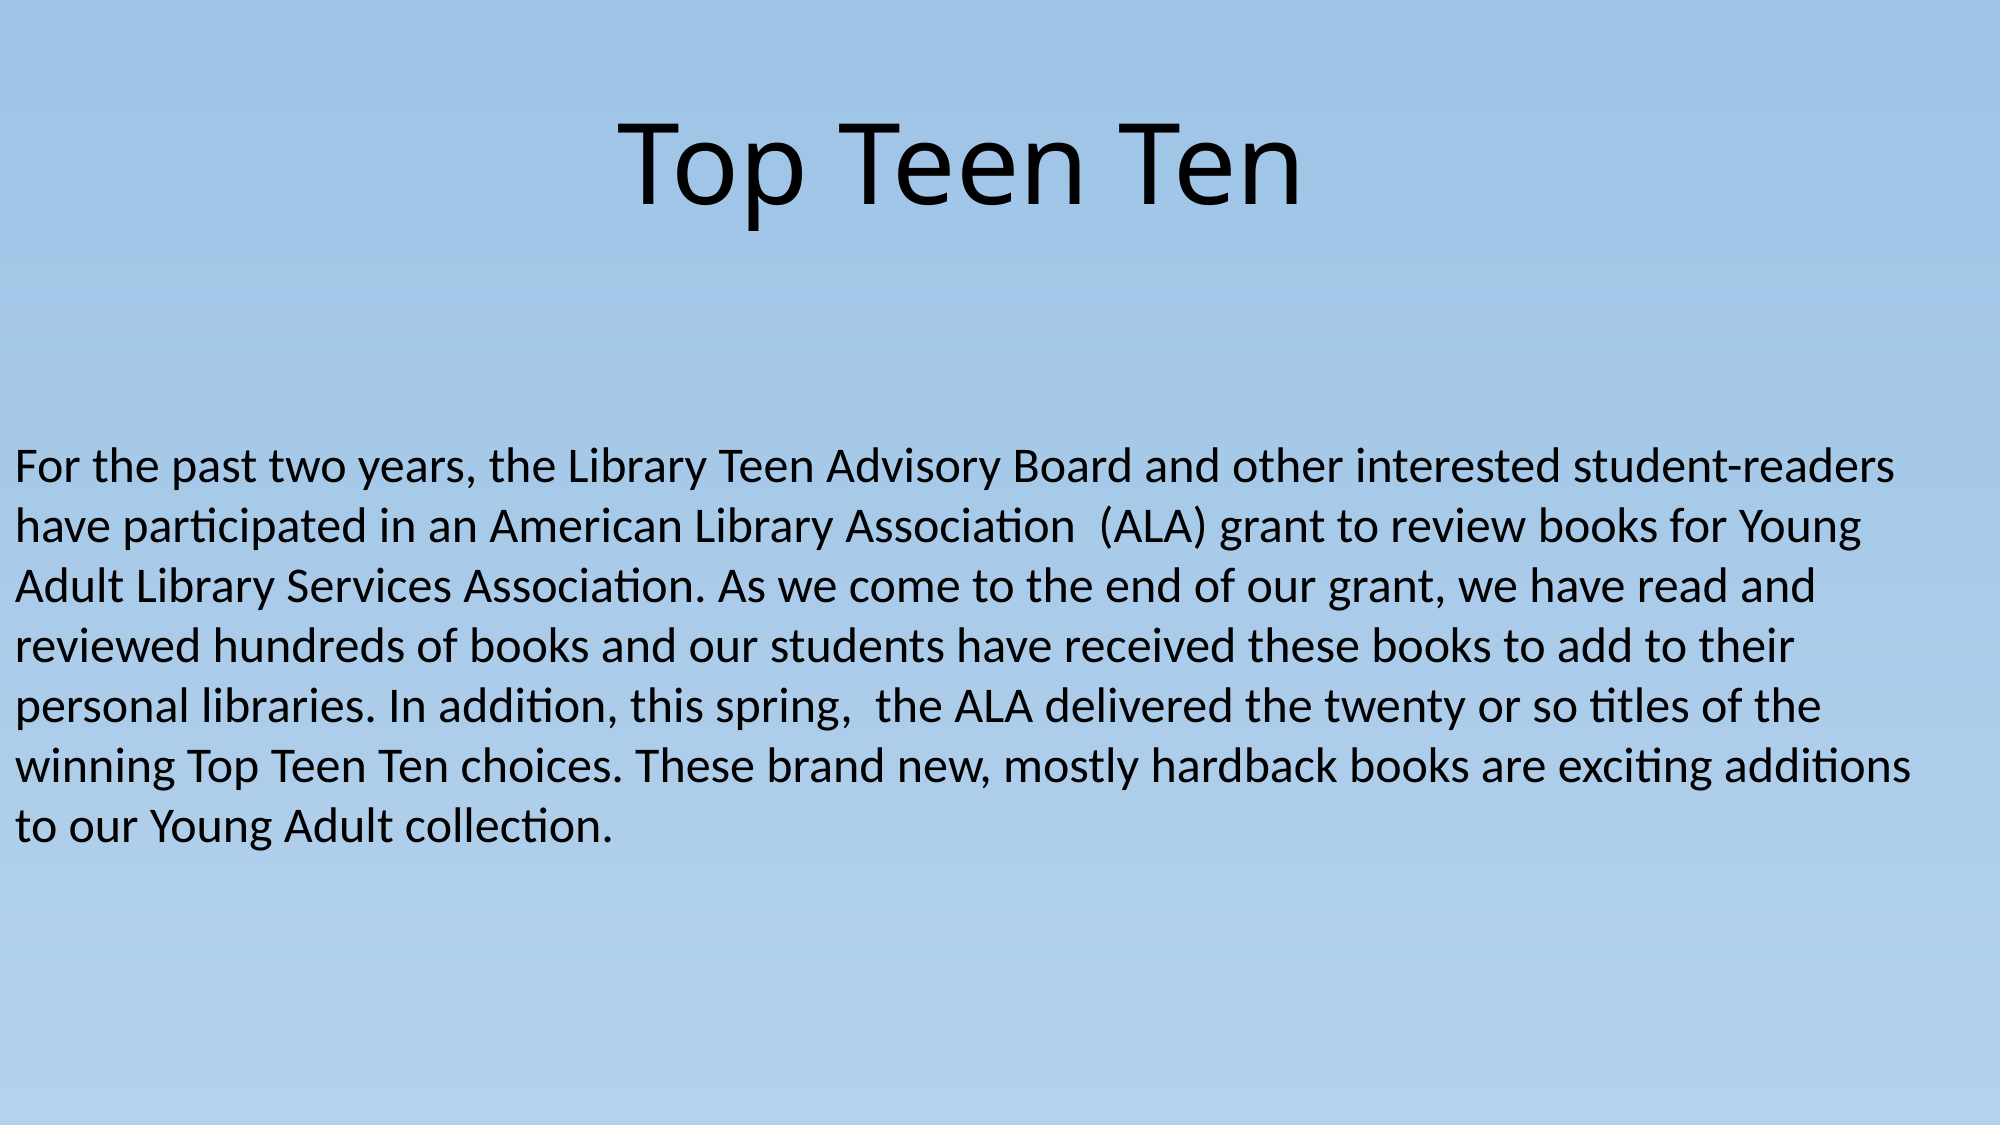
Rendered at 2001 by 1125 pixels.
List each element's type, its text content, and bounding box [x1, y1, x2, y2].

text_box For the past two years, the Library Teen Advisory Board and other interested student-readers have participated in an American Library Association (ALA) grant to review books for Young Adult Library Services Association. As we come to the end of our grant, we have read and reviewed hundreds of books and our students have received these books to add to their personal libraries. In addition, this spring, the ALA delivered the twenty or so titles of the winning Top Teen Ten choices. These brand new, mostly hardback books are exciting additions to our Young Adult collection. [0, 425, 1950, 861]
title Top Teen Ten [61, 59, 1863, 278]
